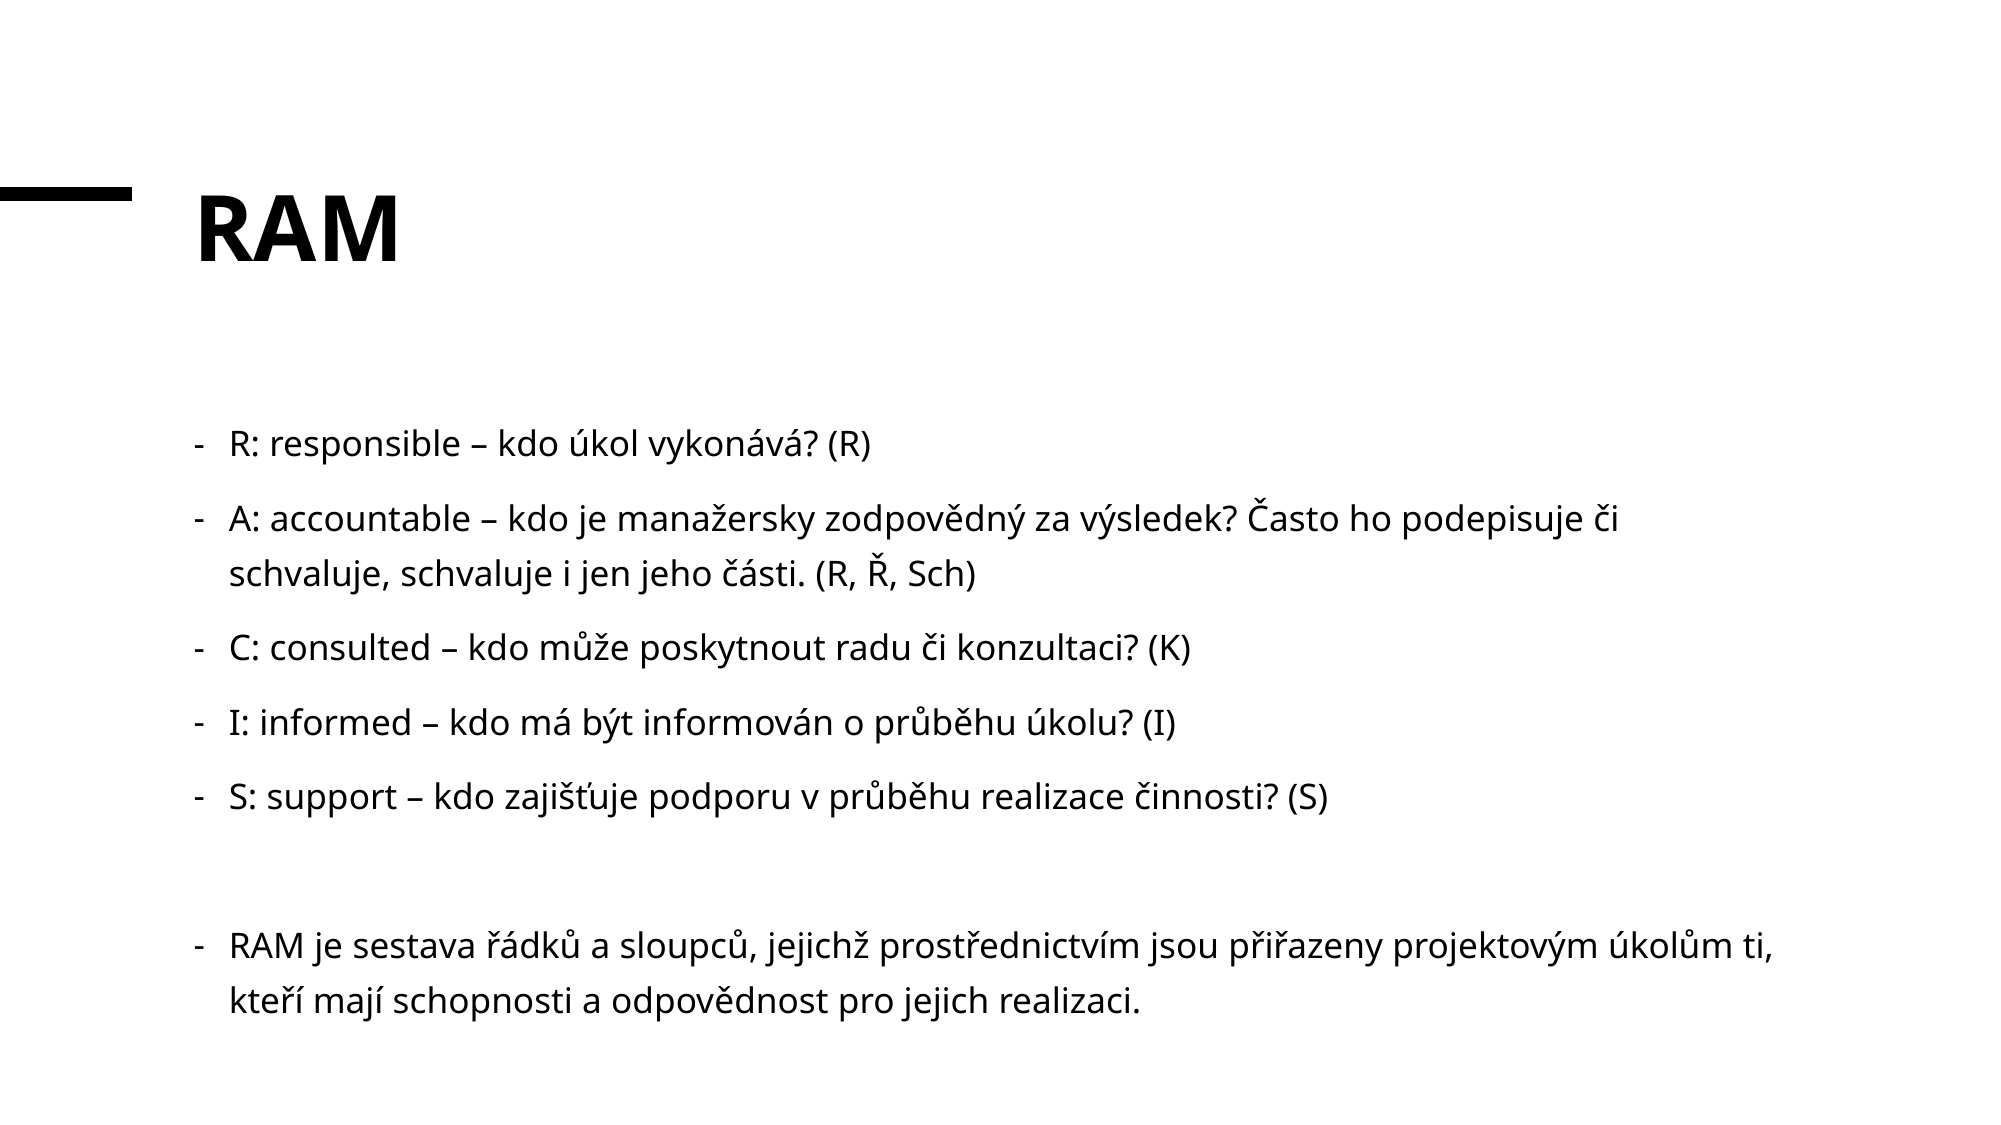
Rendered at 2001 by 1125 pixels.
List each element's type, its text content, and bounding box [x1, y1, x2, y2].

list R: responsible – kdo úkol vykonává? (R) A: accountable – kdo je manažersky zodpovědný za výsledek? Často ho podepisuje či schvaluje, schvaluje i jen jeho části. (R, Ř, Sch) C: consulted – kdo může poskytnout radu či konzultaci? (K) I: informed – kdo má být informován o průběhu úkolu? (I) S: support – kdo zajišťuje podporu v průběhu realizace činnosti? (S) RAM je sestava řádků a sloupců, jejichž prostřednictvím jsou přiřazeny projektovým úkolům ti, kteří mají schopnosti a odpovědnost pro jejich realizaci. [178, 401, 1807, 1032]
title RAM [178, 178, 1807, 392]
